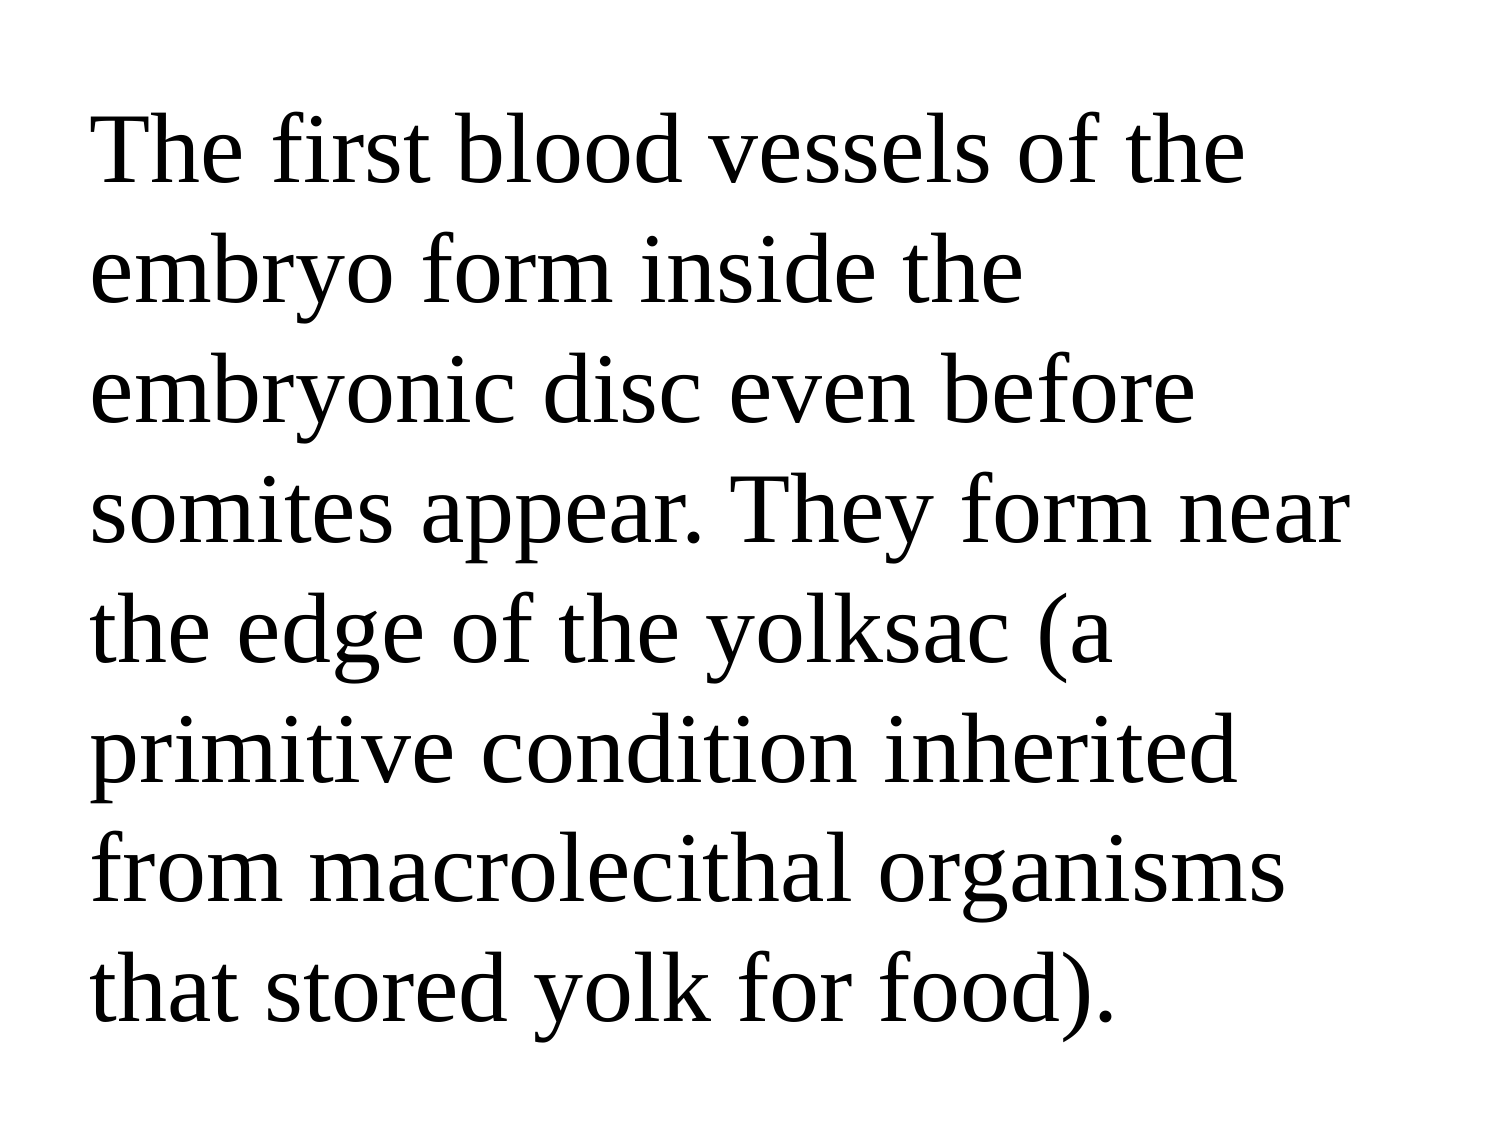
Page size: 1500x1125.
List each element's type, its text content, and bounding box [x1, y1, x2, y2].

text_box The first blood vessels of the embryo form inside the embryonic disc even before somites appear. They form near the edge of the yolksac (a primitive condition inherited from macrolecithal organisms that stored yolk for food). [74, 74, 1425, 1050]
